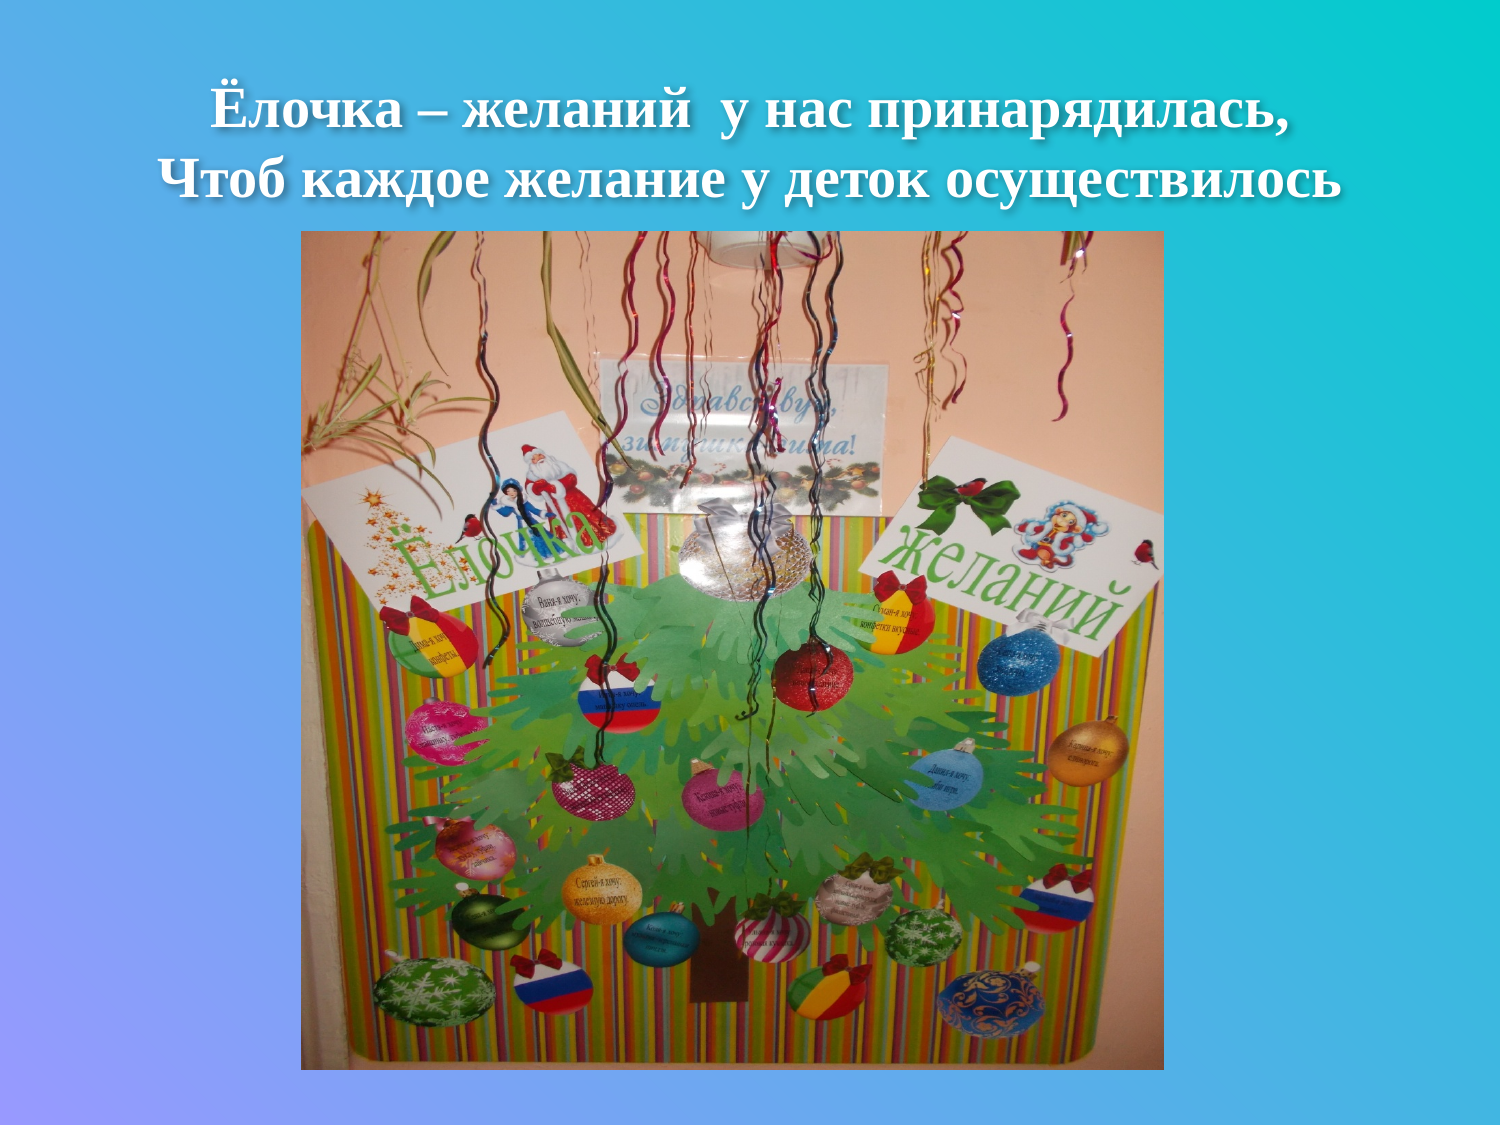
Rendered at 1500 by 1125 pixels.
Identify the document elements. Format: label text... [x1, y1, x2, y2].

title Ёлочка – желаний у нас принарядилась, Чтоб каждое желание у деток осуществилось [75, 45, 1425, 233]
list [300, 231, 1164, 1071]
